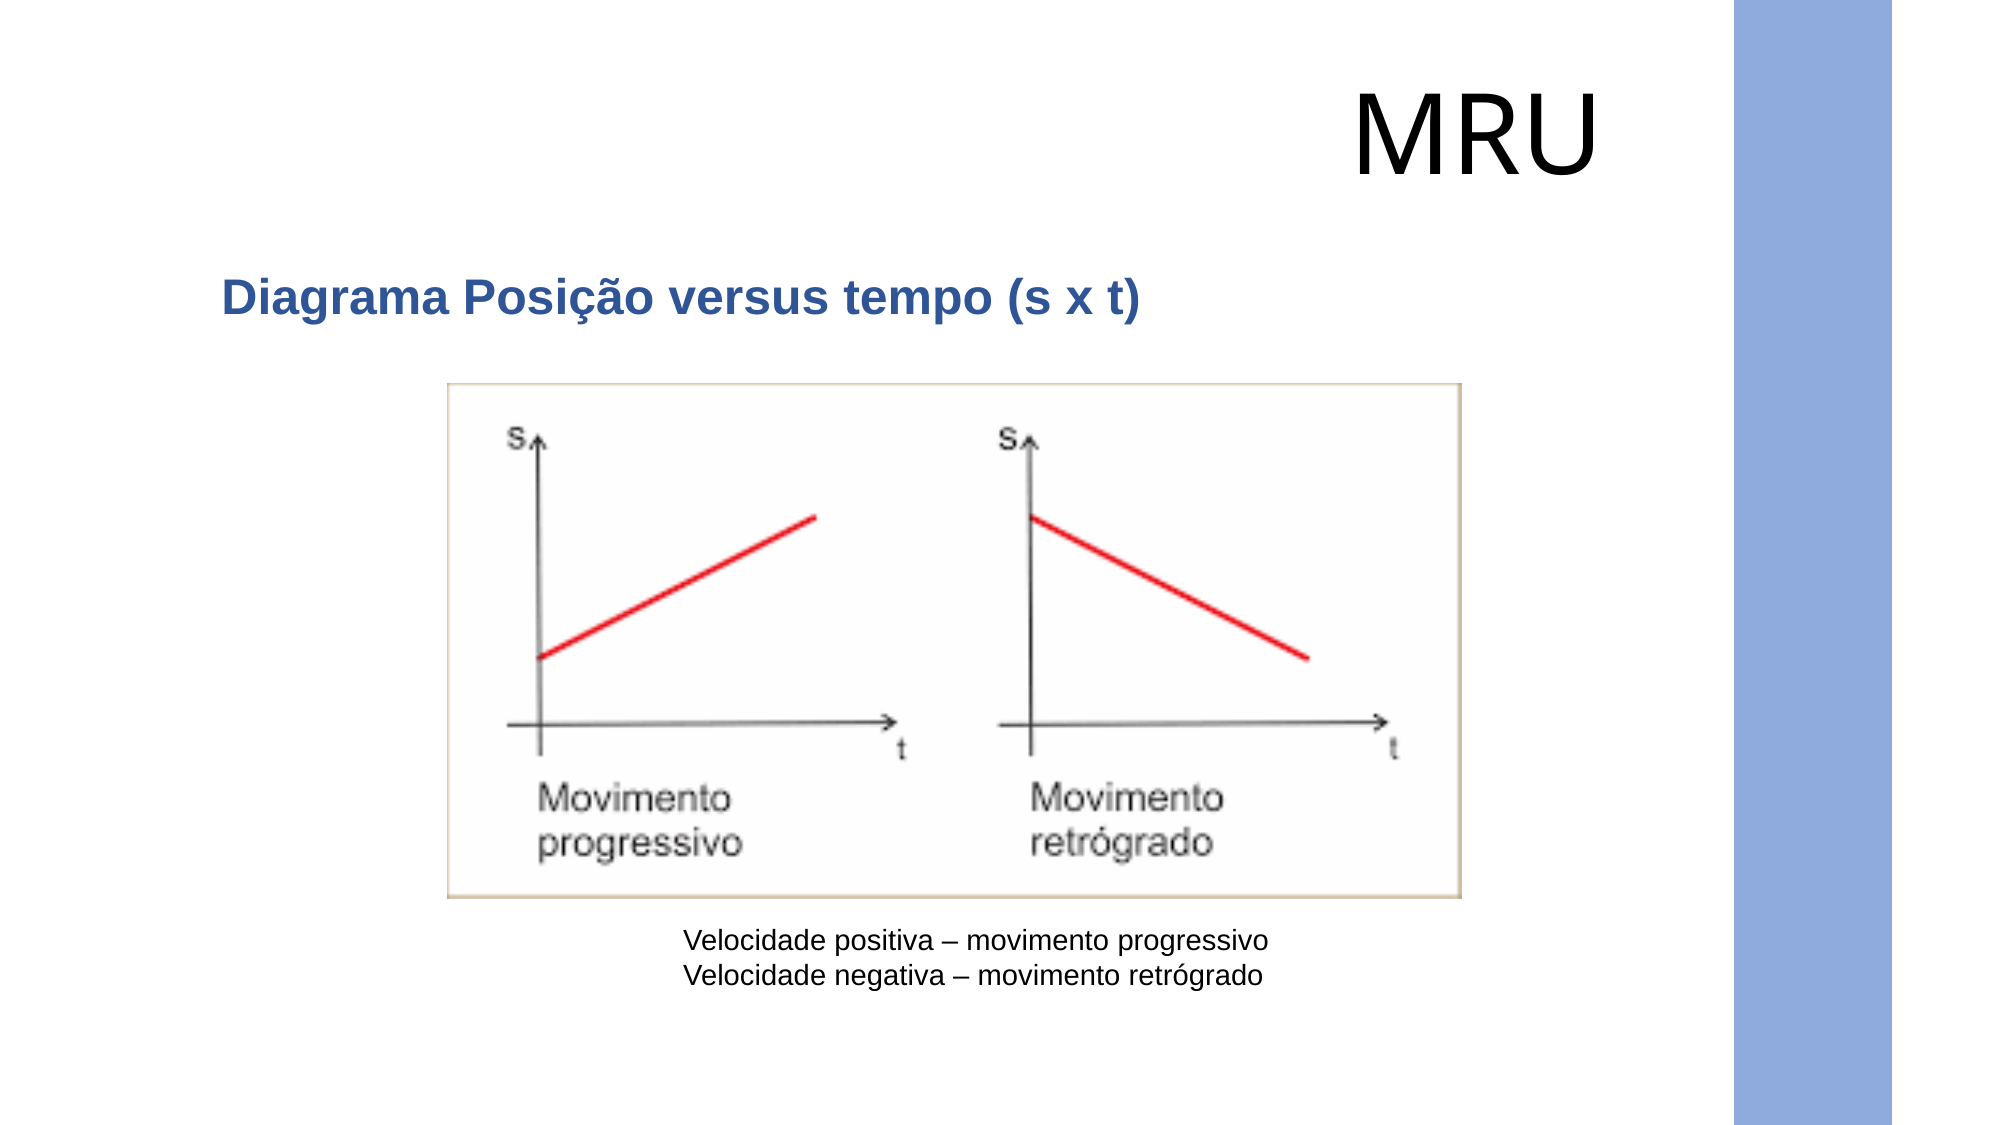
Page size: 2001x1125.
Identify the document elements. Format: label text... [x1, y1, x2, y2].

picture [447, 383, 1462, 899]
text_box Diagrama Posição versus tempo (s x t) [206, 257, 1171, 368]
text_box Velocidade positiva – movimento progressivo Velocidade negativa – movimento retrógrado [668, 913, 1288, 999]
text_box MRU [1334, 55, 1619, 205]
text_box [1734, 0, 1892, 1125]
